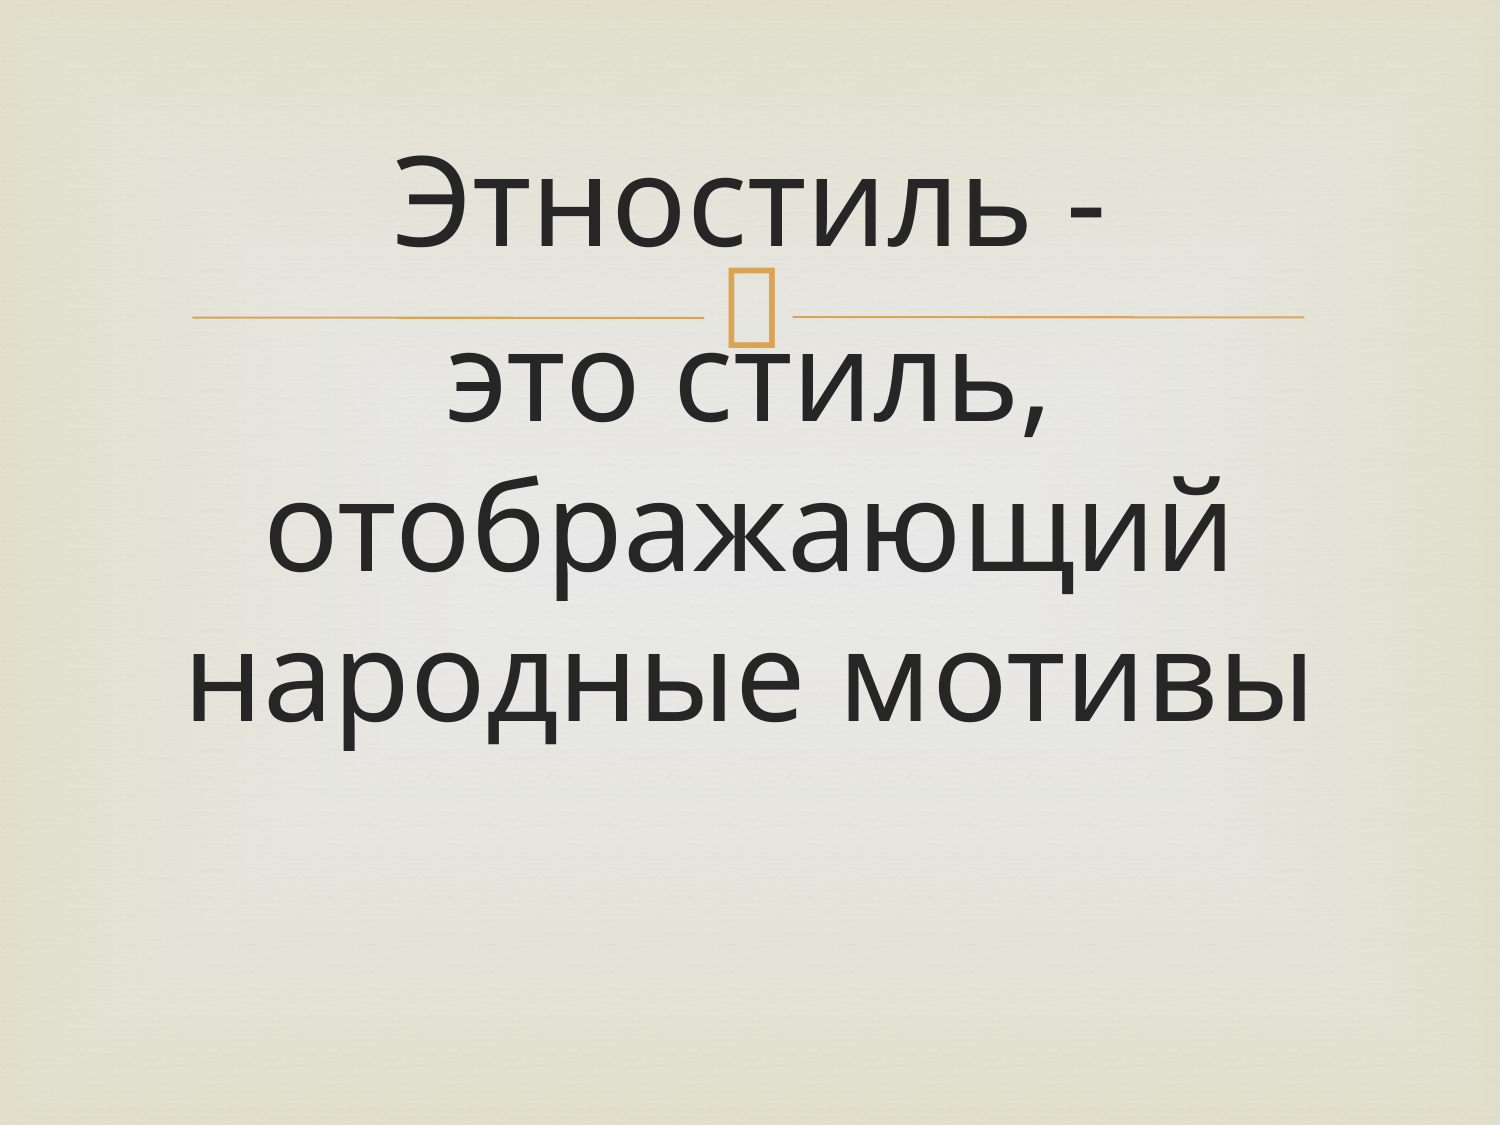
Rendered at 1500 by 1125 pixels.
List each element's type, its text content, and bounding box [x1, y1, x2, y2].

list Этностиль - это стиль, отображающий народные мотивы [75, 113, 1425, 1005]
